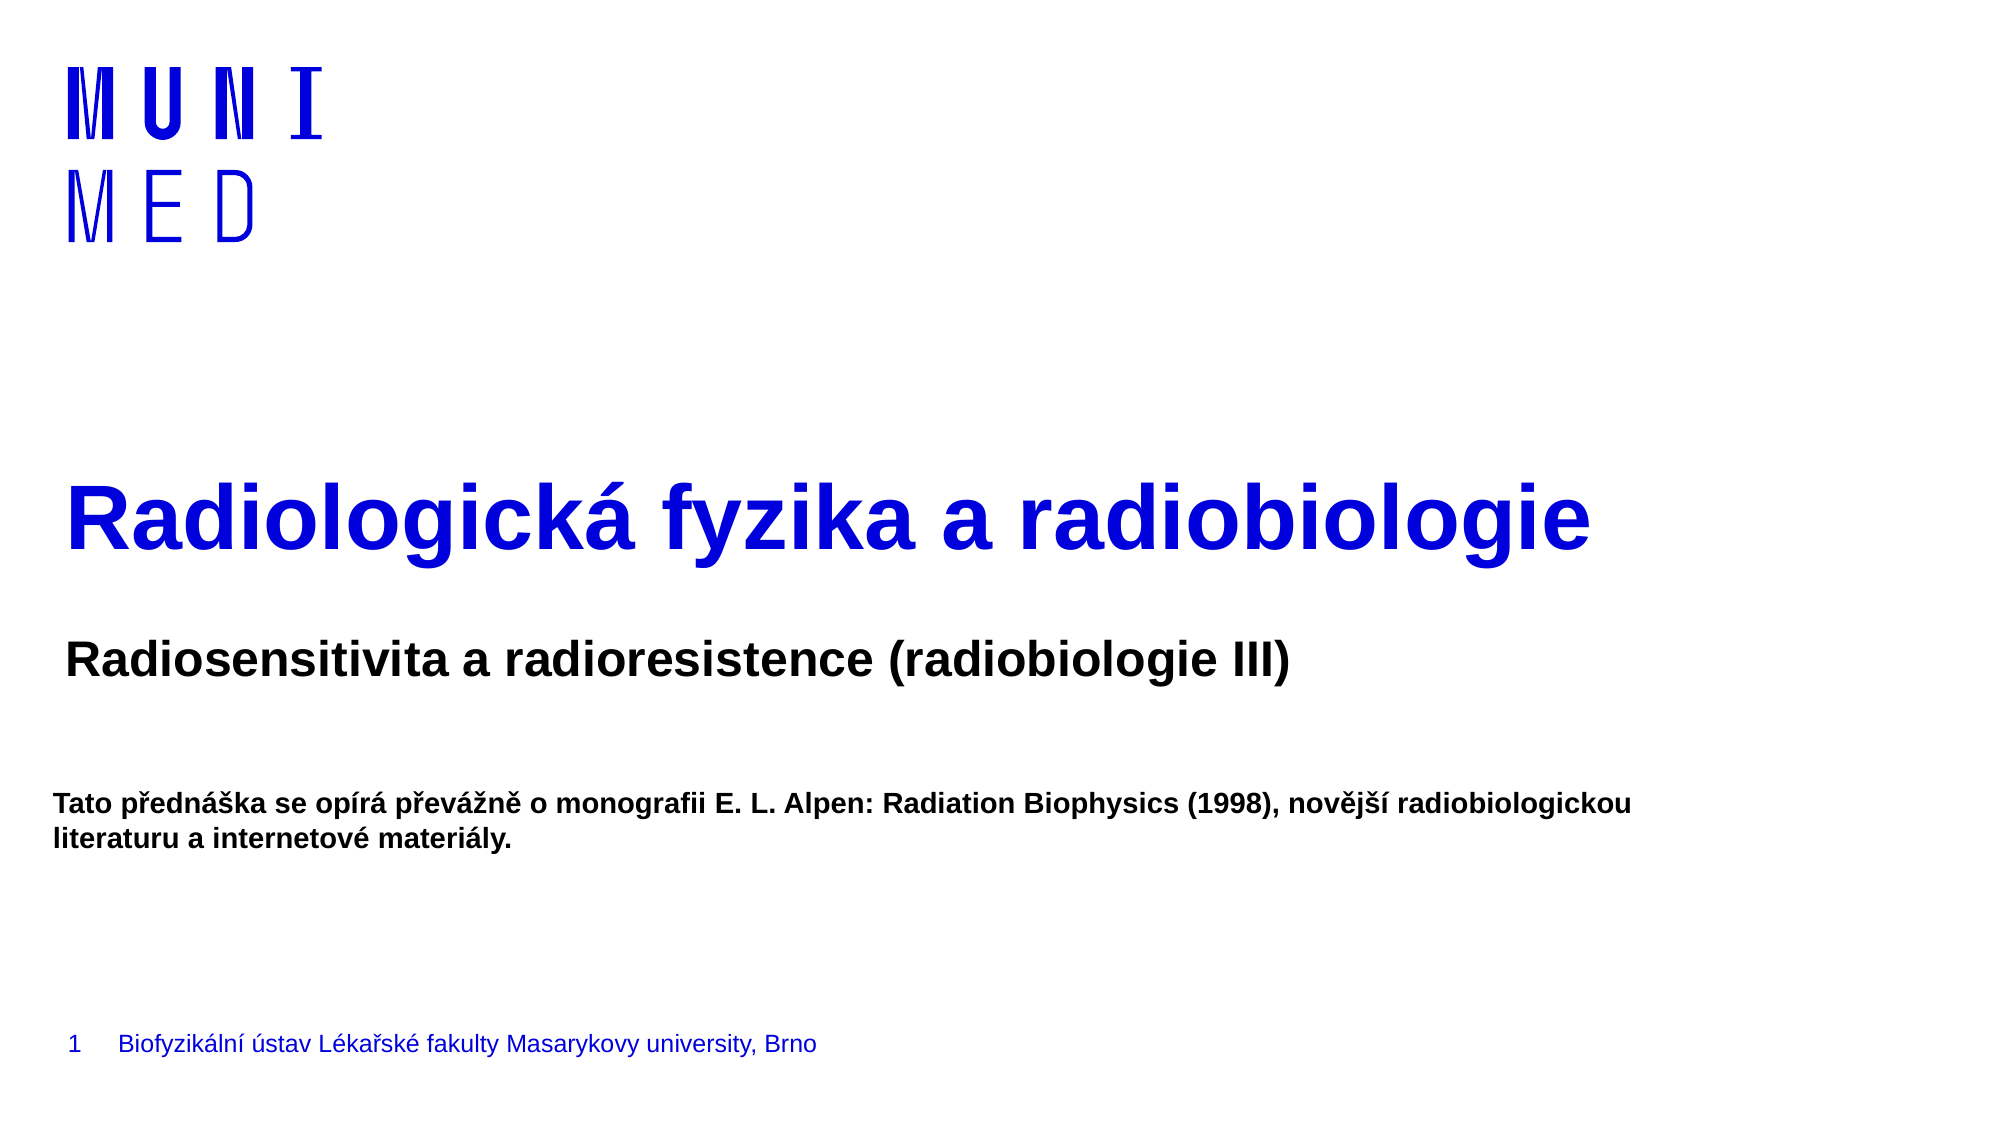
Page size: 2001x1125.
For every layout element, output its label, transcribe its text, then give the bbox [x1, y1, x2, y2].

title Radiologická fyzika a radiobiologie [65, 475, 1930, 618]
footer Biofyzikální ústav Lékařské fakulty Masarykovy university, Brno [118, 1021, 1418, 1063]
subtitle Radiosensitivita a radioresistence (radiobiologie III) [65, 618, 1930, 733]
slide_number 1 [67, 1021, 110, 1063]
text_box Tato přednáška se opírá převážně o monografii E. L. Alpen: Radiation Biophysics (1998), novější radiobiologickou literaturu a internetové materiály. [38, 776, 1653, 862]
